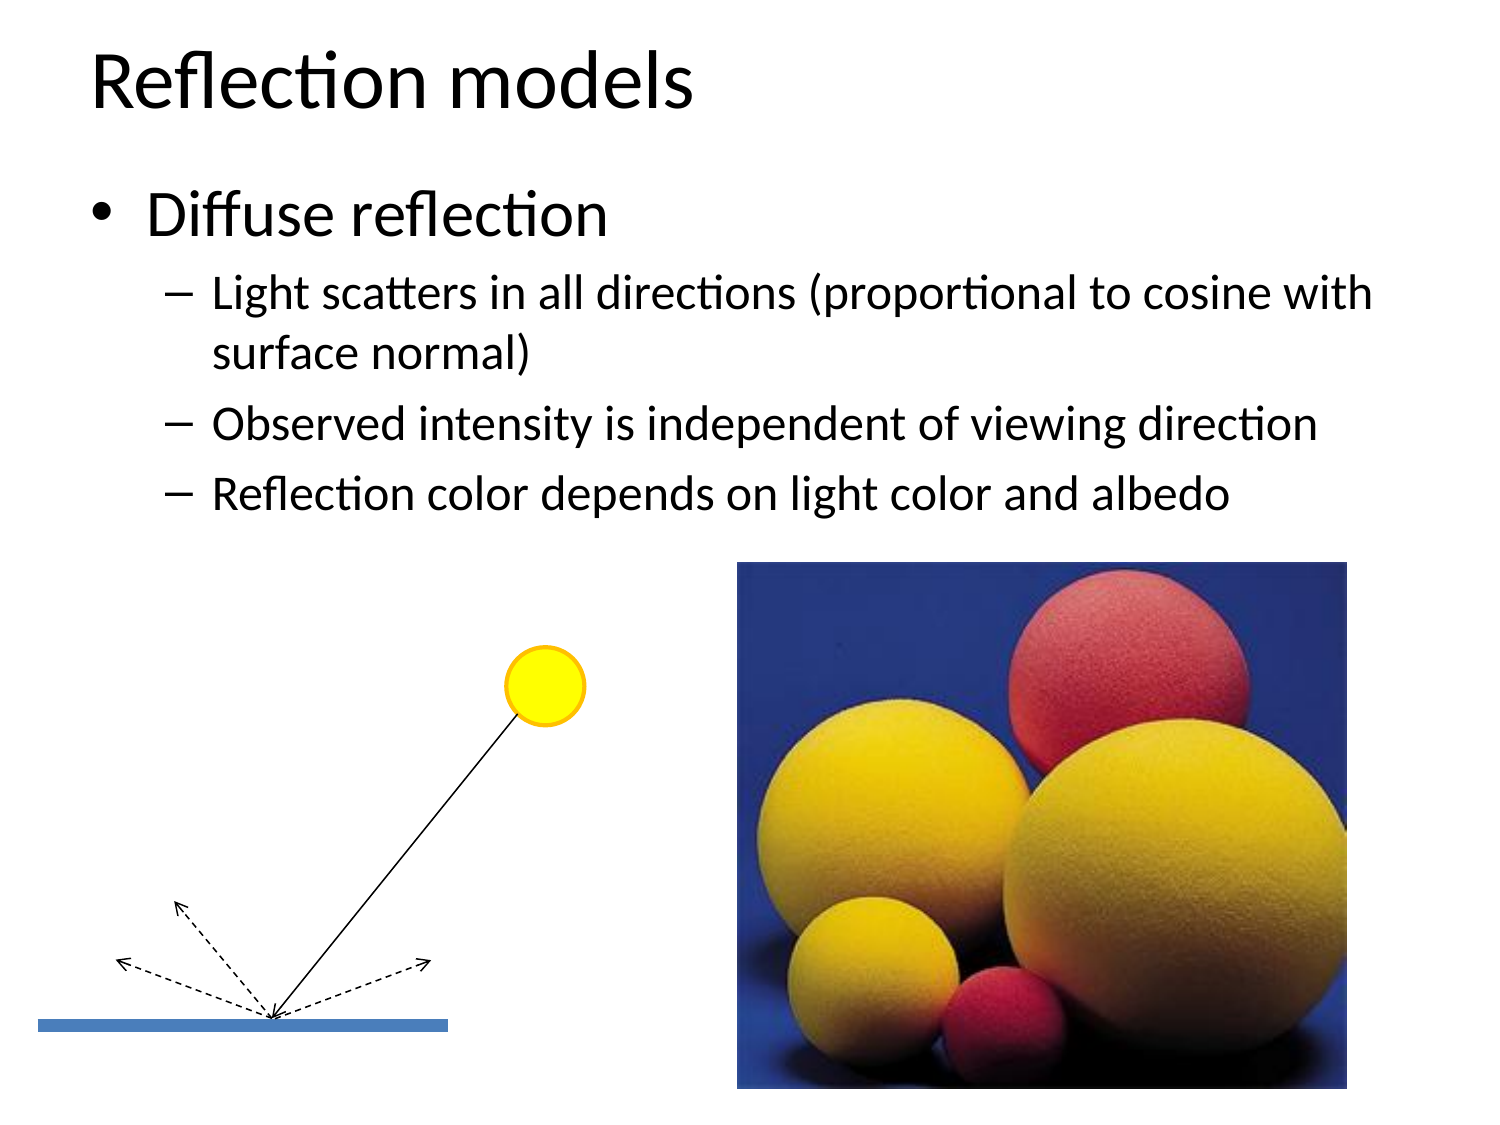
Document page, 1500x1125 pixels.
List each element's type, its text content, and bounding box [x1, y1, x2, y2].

list Diffuse reflection Light scatters in all directions (proportional to cosine with surface normal) Observed intensity is independent of viewing direction Reflection color depends on light color and albedo [74, 162, 1426, 1006]
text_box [115, 959, 273, 1019]
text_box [164, 910, 282, 959]
picture [737, 562, 1347, 1089]
title Reflection models [74, 0, 1426, 151]
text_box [274, 959, 432, 1019]
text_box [242, 742, 548, 990]
text_box [504, 645, 587, 728]
